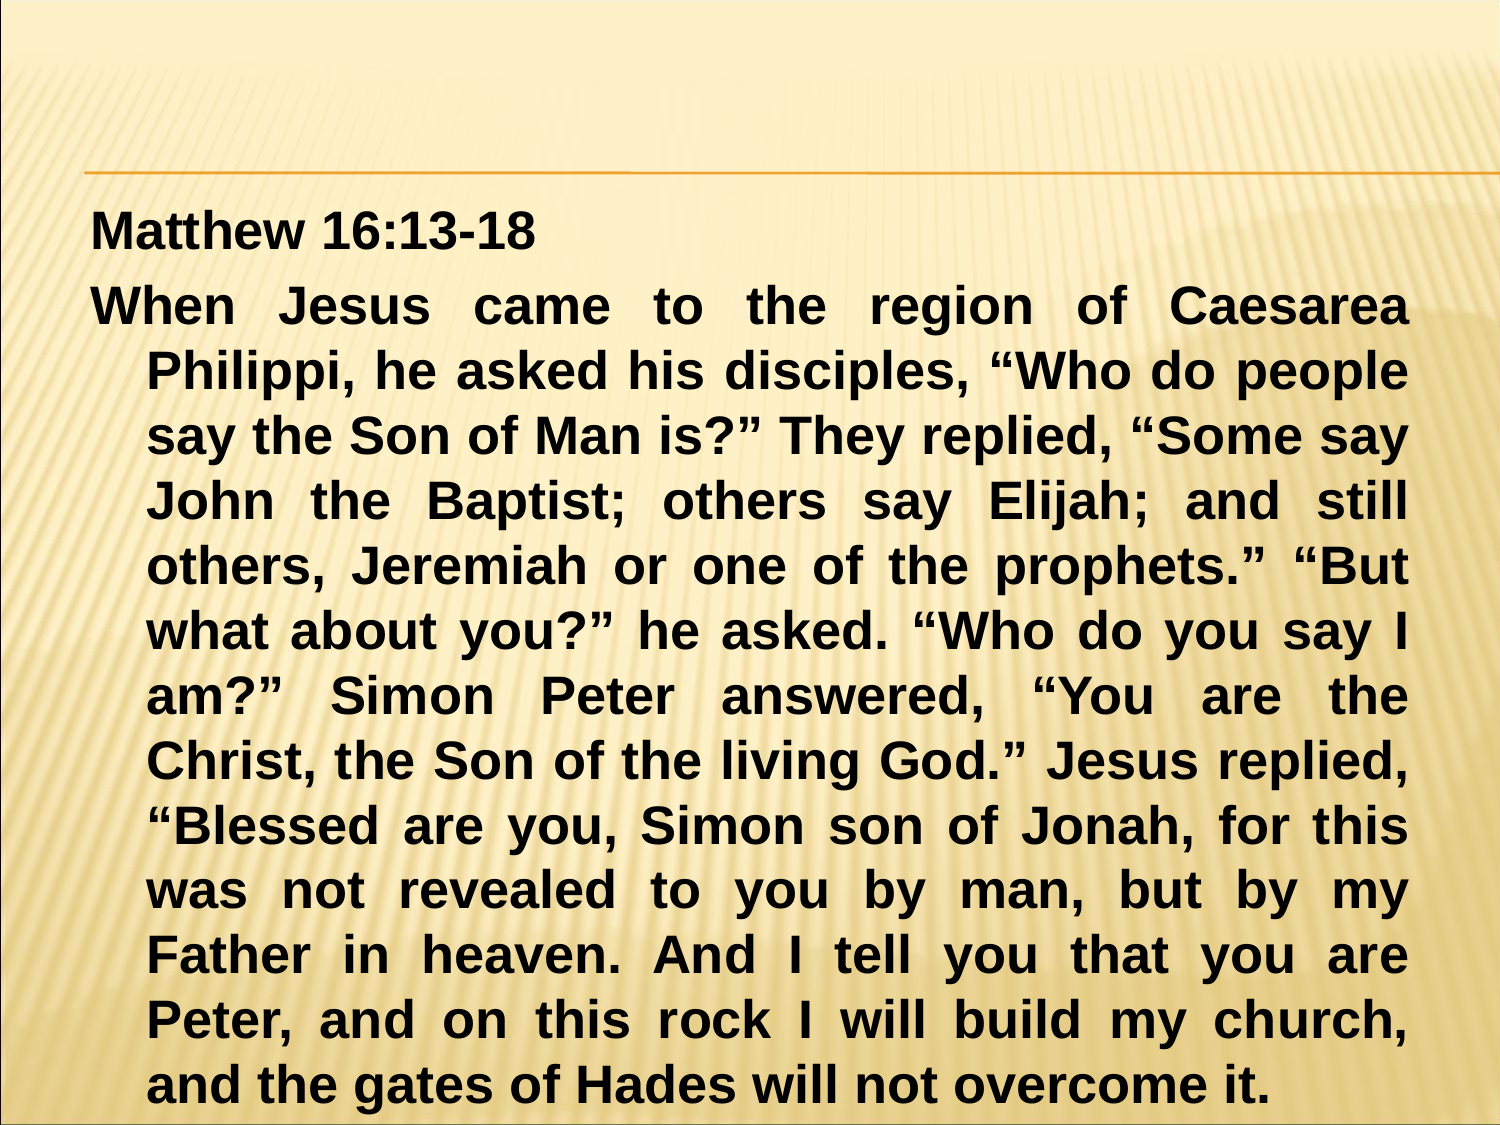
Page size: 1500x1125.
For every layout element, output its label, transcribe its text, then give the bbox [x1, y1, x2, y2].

picture [0, 0, 1500, 1125]
list Matthew 16:13-18 When Jesus came to the region of Caesarea Philippi, he asked his disciples, “Who do people say the Son of Man is?” They replied, “Some say John the Baptist; others say Elijah; and still others, Jeremiah or one of the prophets.” “But what about you?” he asked. “Who do you say I am?” Simon Peter answered, “You are the Christ, the Son of the living God.” Jesus replied, “Blessed are you, Simon son of Jonah, for this was not revealed to you by man, but by my Father in heaven. And I tell you that you are Peter, and on this rock I will build my church, and the gates of Hades will not overcome it. [75, 187, 1425, 1125]
